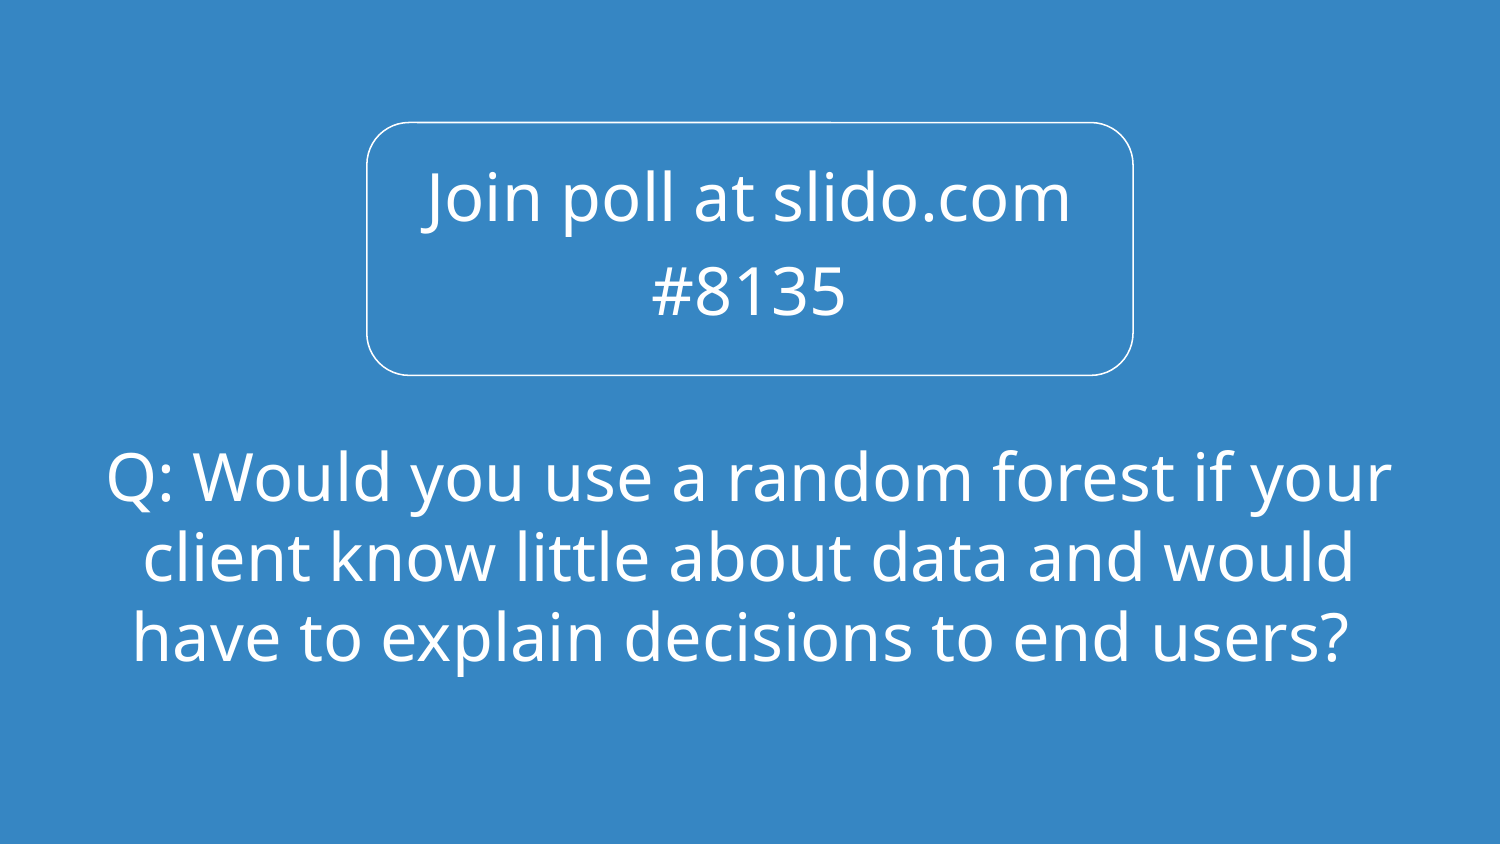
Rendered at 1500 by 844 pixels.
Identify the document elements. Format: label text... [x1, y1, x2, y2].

list Join poll at slido.com #8135 Q: Would you use a random forest if your client know little about data and would have to explain decisions to end users? [75, 76, 1425, 754]
text_box [366, 122, 1134, 376]
